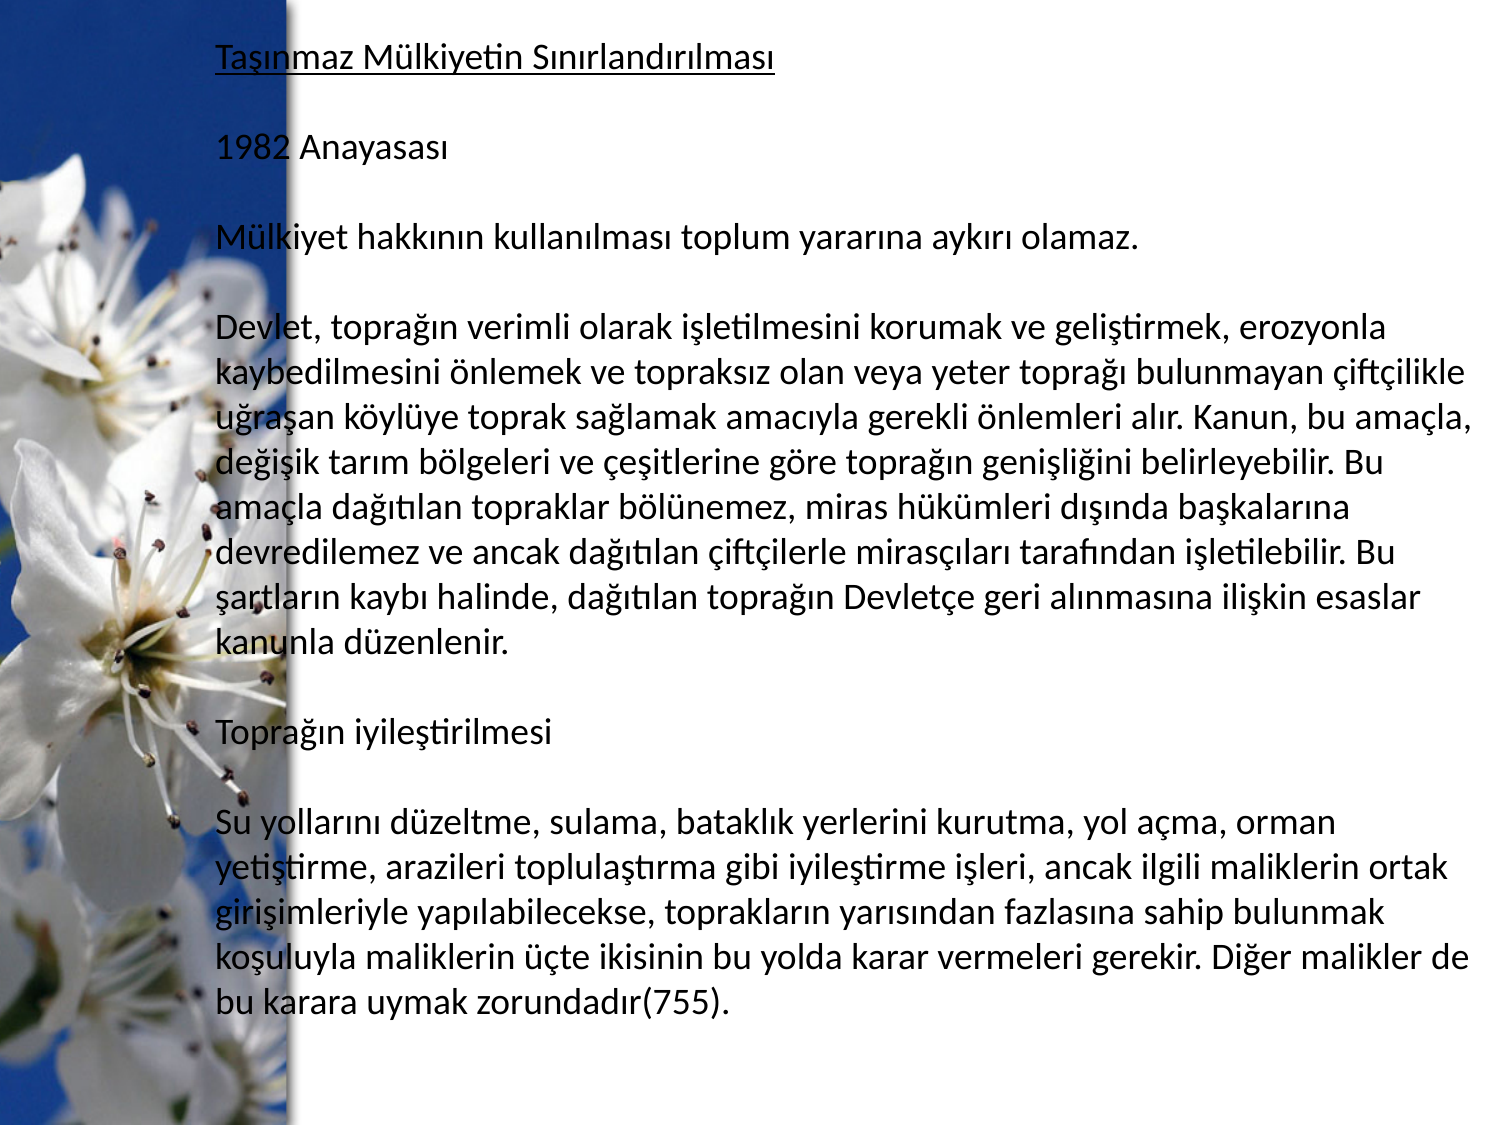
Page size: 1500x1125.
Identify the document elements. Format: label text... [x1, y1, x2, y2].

picture [0, 0, 1500, 1125]
list Taşınmaz Mülkiyetin Sınırlandırılması 1982 Anayasası Mülkiyet hakkının kullanılması toplum yararına aykırı olamaz. Devlet, toprağın verimli olarak işletilmesini korumak ve geliştirmek, erozyonla kaybedilmesini önlemek ve topraksız olan veya yeter toprağı bulunmayan çiftçilikle uğraşan köylüye toprak sağlamak amacıyla gerekli önlemleri alır. Kanun, bu amaçla, değişik tarım bölgeleri ve çeşitlerine göre toprağın genişliğini belirleyebilir. Bu amaçla dağıtılan topraklar bölünemez, miras hükümleri dışında başkalarına devredilemez ve ancak dağıtılan çiftçilerle mirasçıları tarafından işletilebilir. Bu şartların kaybı halinde, dağıtılan toprağın Devletçe geri alınmasına ilişkin esaslar kanunla düzenlenir. Toprağın iyileştirilmesi Su yollarını düzeltme, sulama, bataklık yerlerini kurutma, yol açma, orman yetiştirme, arazileri toplulaştırma gibi iyileştirme işleri, ancak ilgili maliklerin ortak girişimleriyle yapılabilecekse, toprakların yarısından fazlasına sahip bulunmak koşuluyla maliklerin üçte ikisinin bu yolda karar vermeleri gerekir. Diğer malikler de bu karara uymak zorundadır(755). [199, 24, 1500, 1101]
